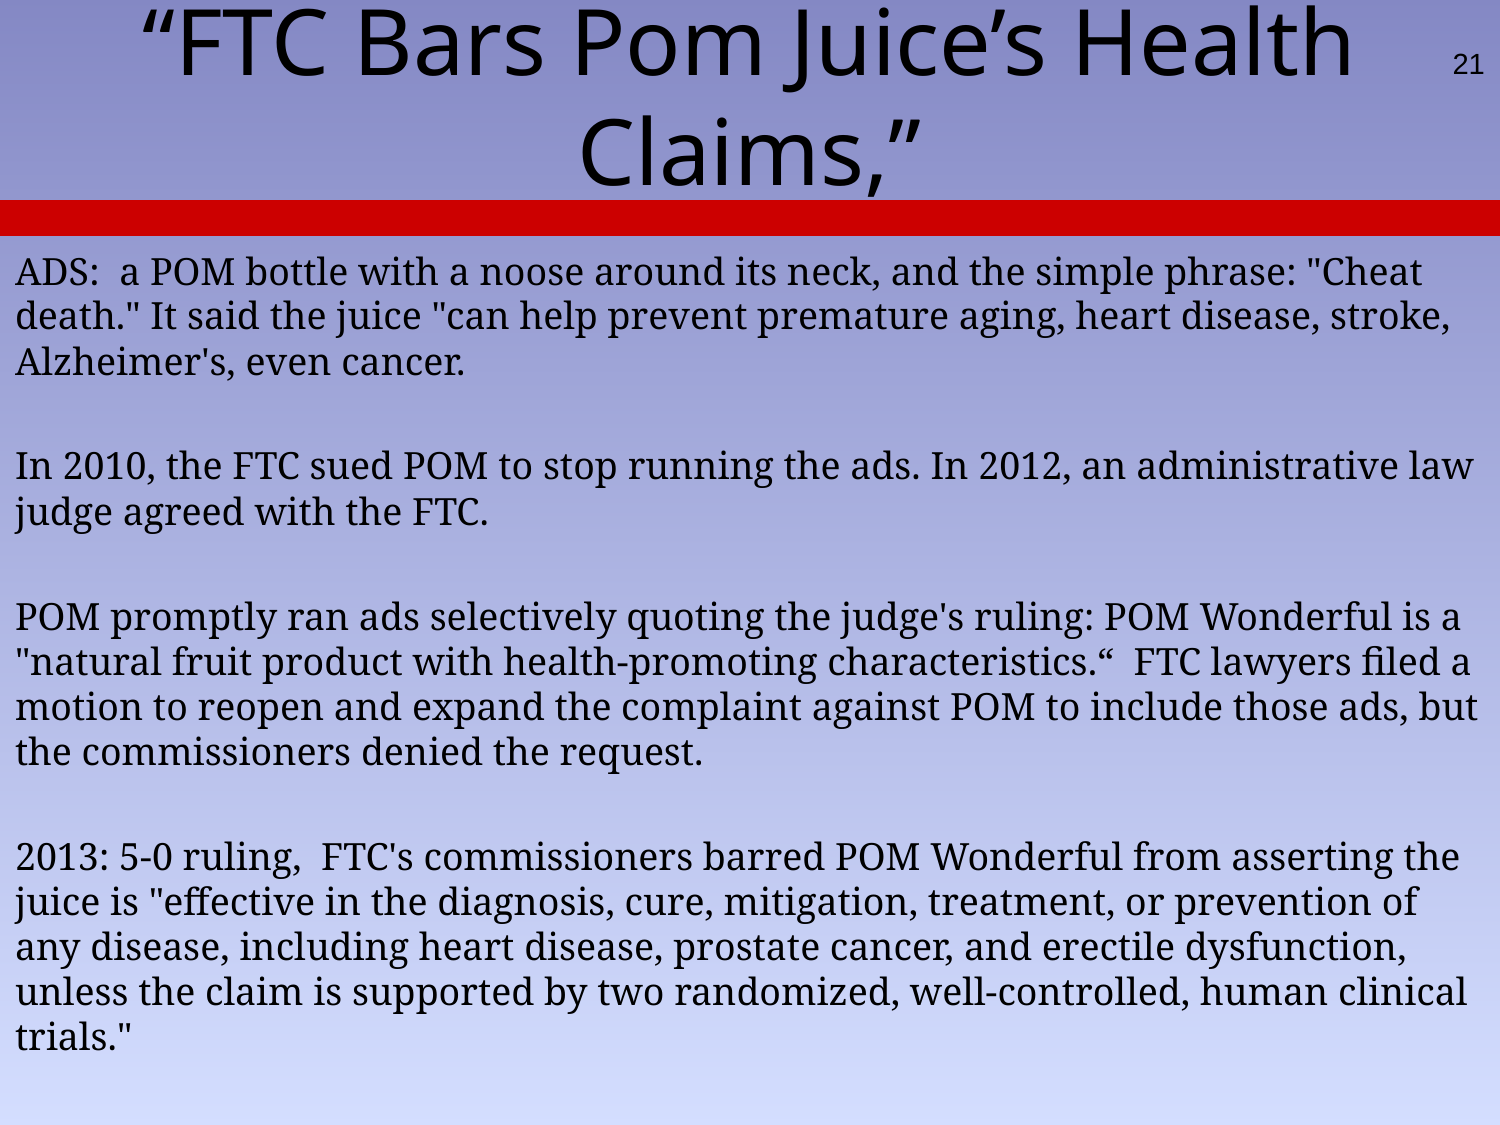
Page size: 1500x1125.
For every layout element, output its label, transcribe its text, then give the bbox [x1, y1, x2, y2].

subtitle ADS: a POM bottle with a noose around its neck, and the simple phrase: "Cheat death." It said the juice "can help prevent premature aging, heart disease, stroke, Alzheimer's, even cancer. In 2010, the FTC sued POM to stop running the ads. In 2012, an administrative law judge agreed with the FTC. POM promptly ran ads selectively quoting the judge's ruling: POM Wonderful is a "natural fruit product with health-promoting characteristics.“ FTC lawyers filed a motion to reopen and expand the complaint against POM to include those ads, but the commissioners denied the request. 2013: 5-0 ruling, FTC's commissioners barred POM Wonderful from asserting the juice is "effective in the diagnosis, cure, mitigation, treatment, or prevention of any disease, including heart disease, prostate cancer, and erectile dysfunction, unless the claim is supported by two randomized, well-controlled, human clinical trials." 2015. Appeals court says FTC is right, except one clinical trial is enough. [0, 187, 1500, 838]
title “FTC Bars Pom Juice’s Health Claims,” [0, 0, 1500, 187]
slide_number 21 [1412, 37, 1500, 116]
